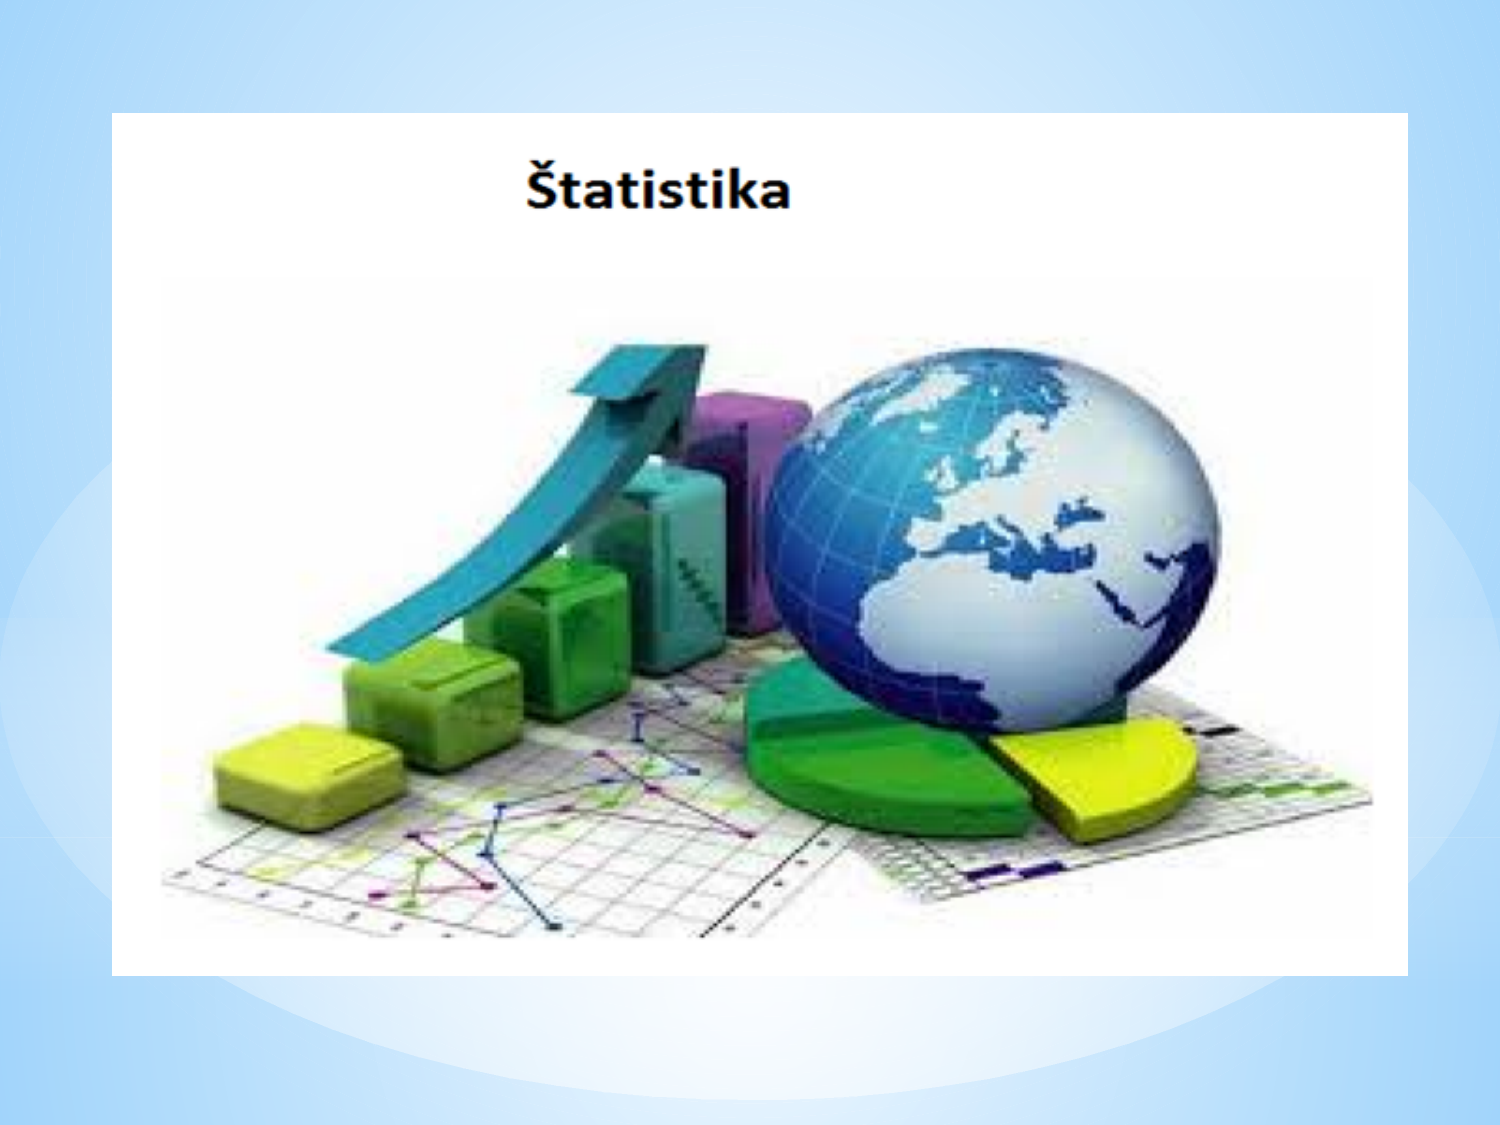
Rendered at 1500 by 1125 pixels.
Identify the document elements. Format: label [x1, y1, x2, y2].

picture [111, 113, 1408, 977]
